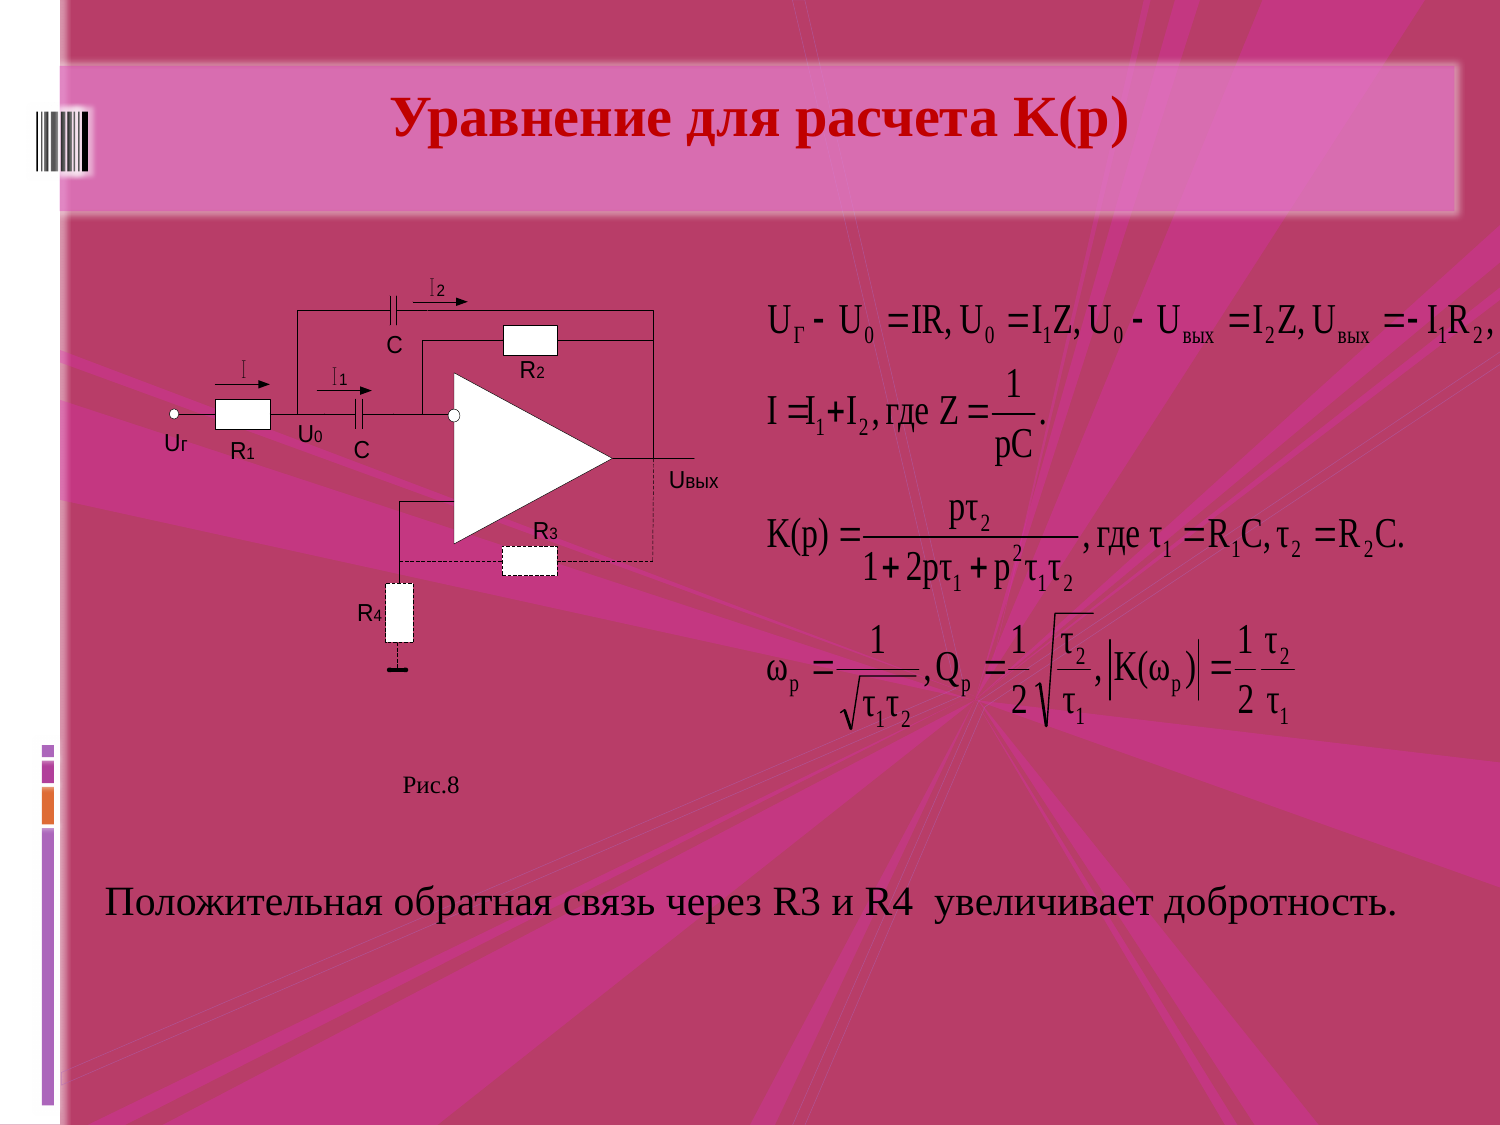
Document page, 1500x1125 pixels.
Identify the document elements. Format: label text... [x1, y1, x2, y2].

list Уравнение для расчета K(p) Положительная обратная связь через R3 и R4 увеличивает добротность. [82, 749, 1430, 1032]
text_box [81, 233, 833, 754]
text_box Рис.8 [387, 764, 475, 807]
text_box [843, 292, 1500, 739]
list Уравнение для расчета K(p) Положительная обратная связь через R3 и R4 увеличивает добротность. [82, 70, 1430, 284]
